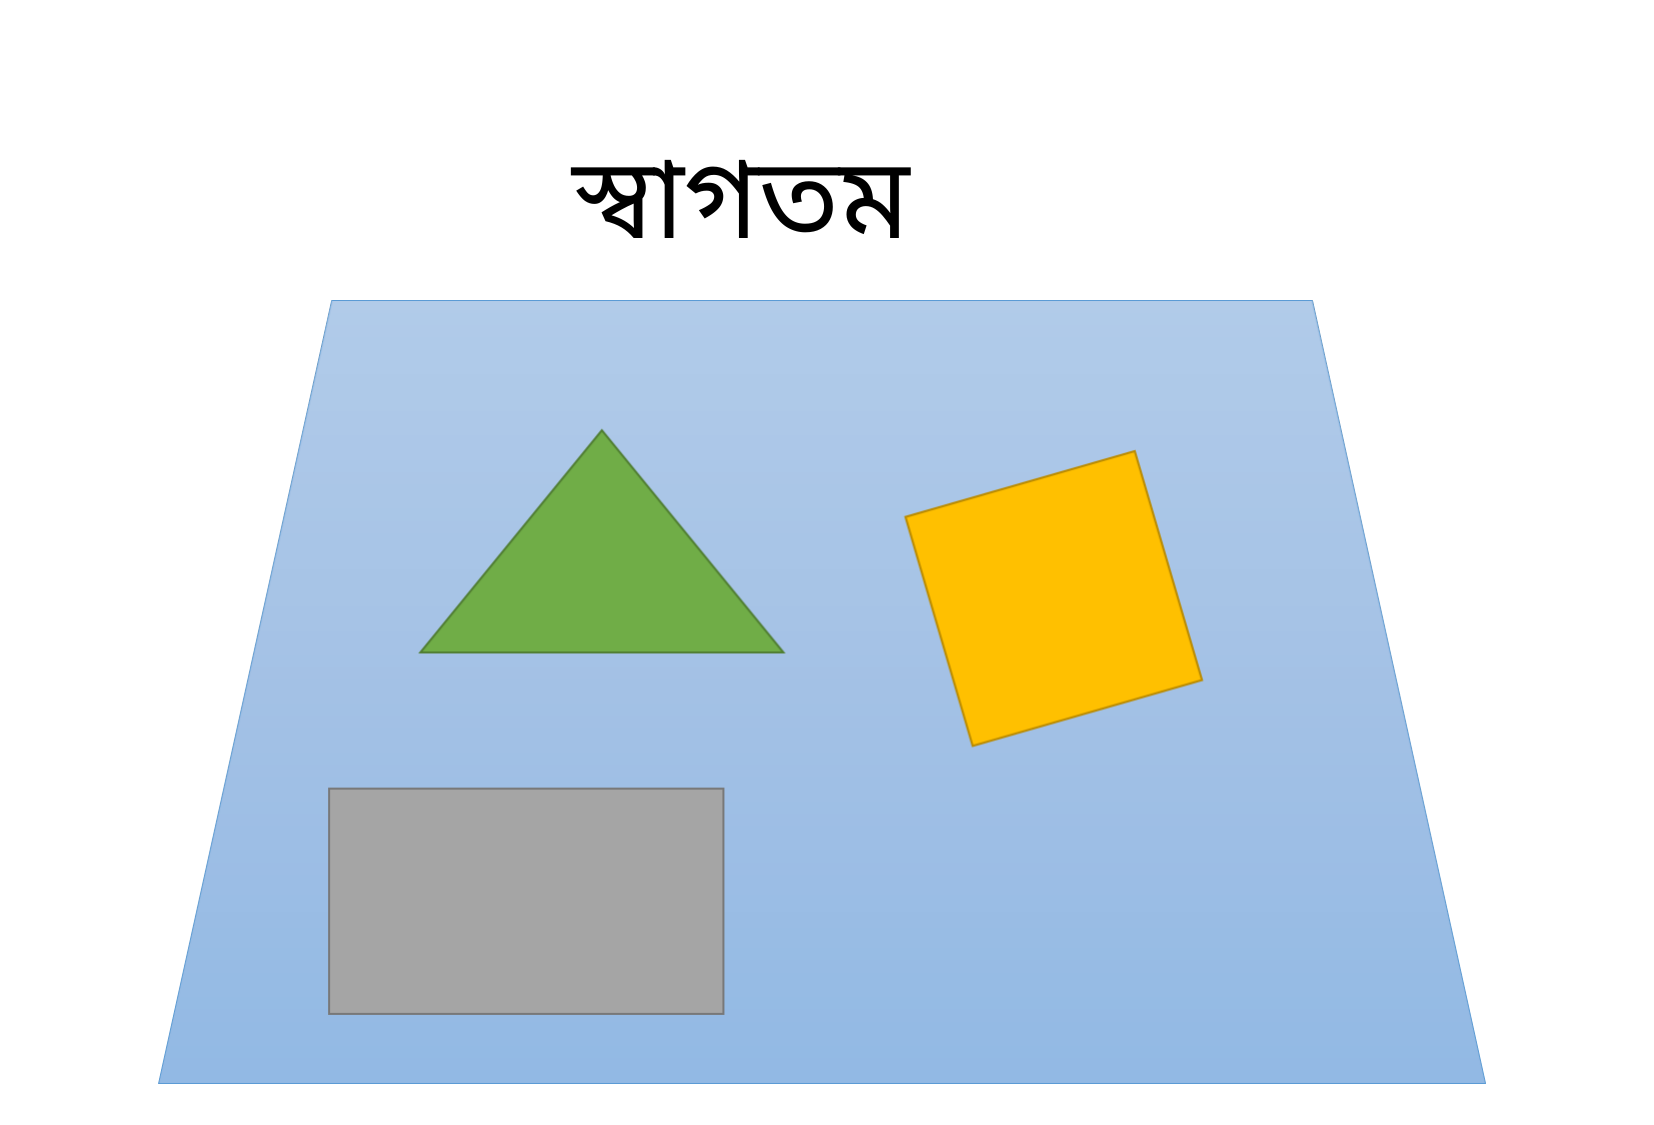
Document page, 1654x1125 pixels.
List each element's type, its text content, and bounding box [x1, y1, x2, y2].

text_box স্বাগতম [557, 117, 955, 269]
picture [157, 300, 1487, 1084]
